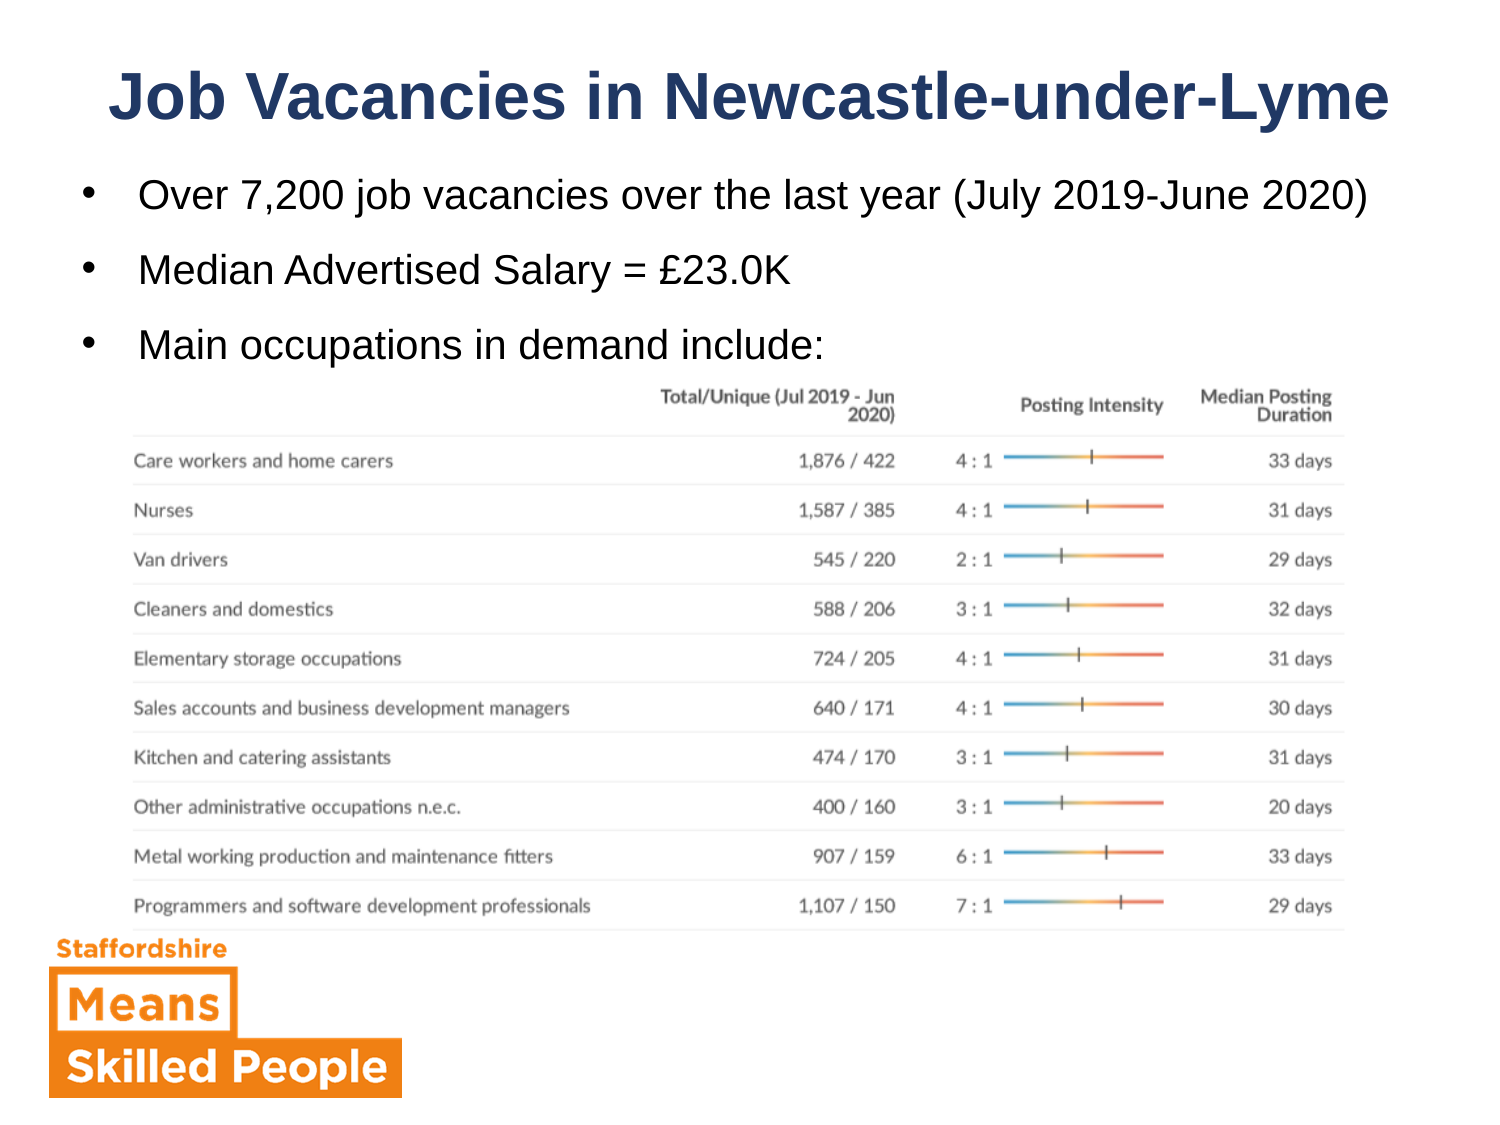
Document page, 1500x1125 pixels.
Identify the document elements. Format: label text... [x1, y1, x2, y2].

picture [49, 935, 402, 1098]
title Job Vacancies in Newcastle-under-Lyme [8, 4, 1491, 192]
picture [116, 368, 1359, 934]
text_box Over 7,200 job vacancies over the last year (July 2019-June 2020) Median Advertised Salary = £23.0K Main occupations in demand include: [66, 160, 1500, 375]
